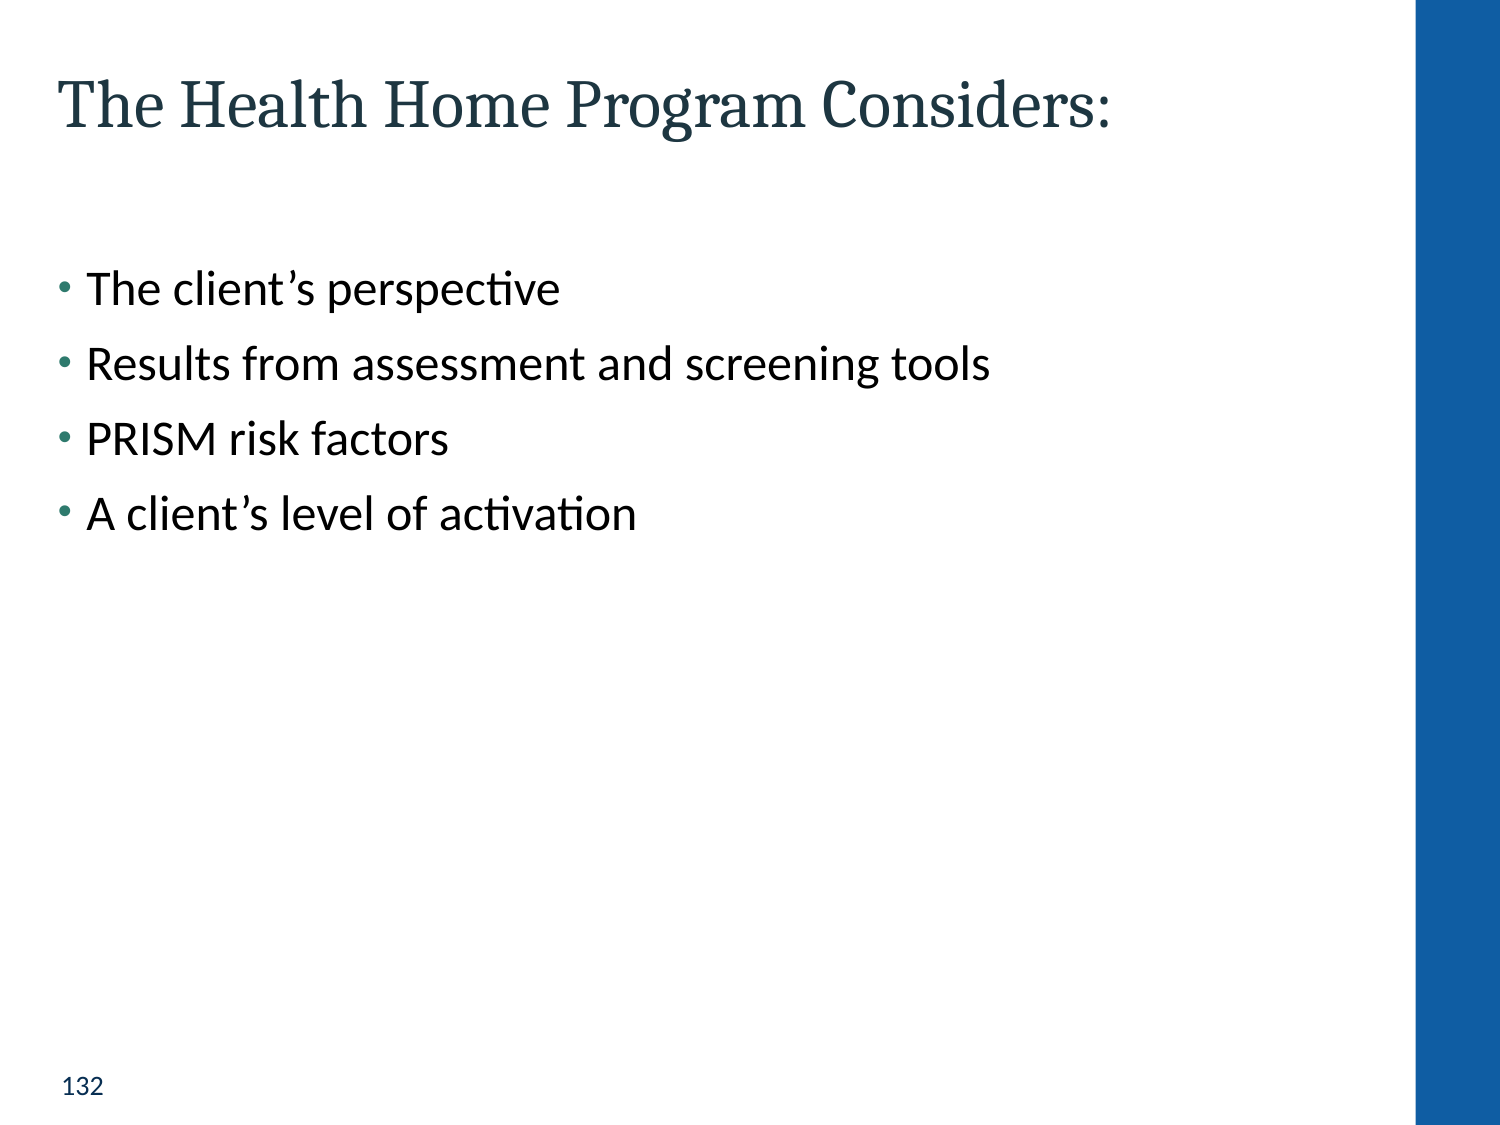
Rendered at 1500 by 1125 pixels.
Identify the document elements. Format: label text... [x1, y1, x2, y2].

list The client’s perspective Results from assessment and screening tools PRISM risk factors A client’s level of activation [57, 262, 1352, 977]
title The Health Home Program Considers: [57, 68, 1352, 205]
